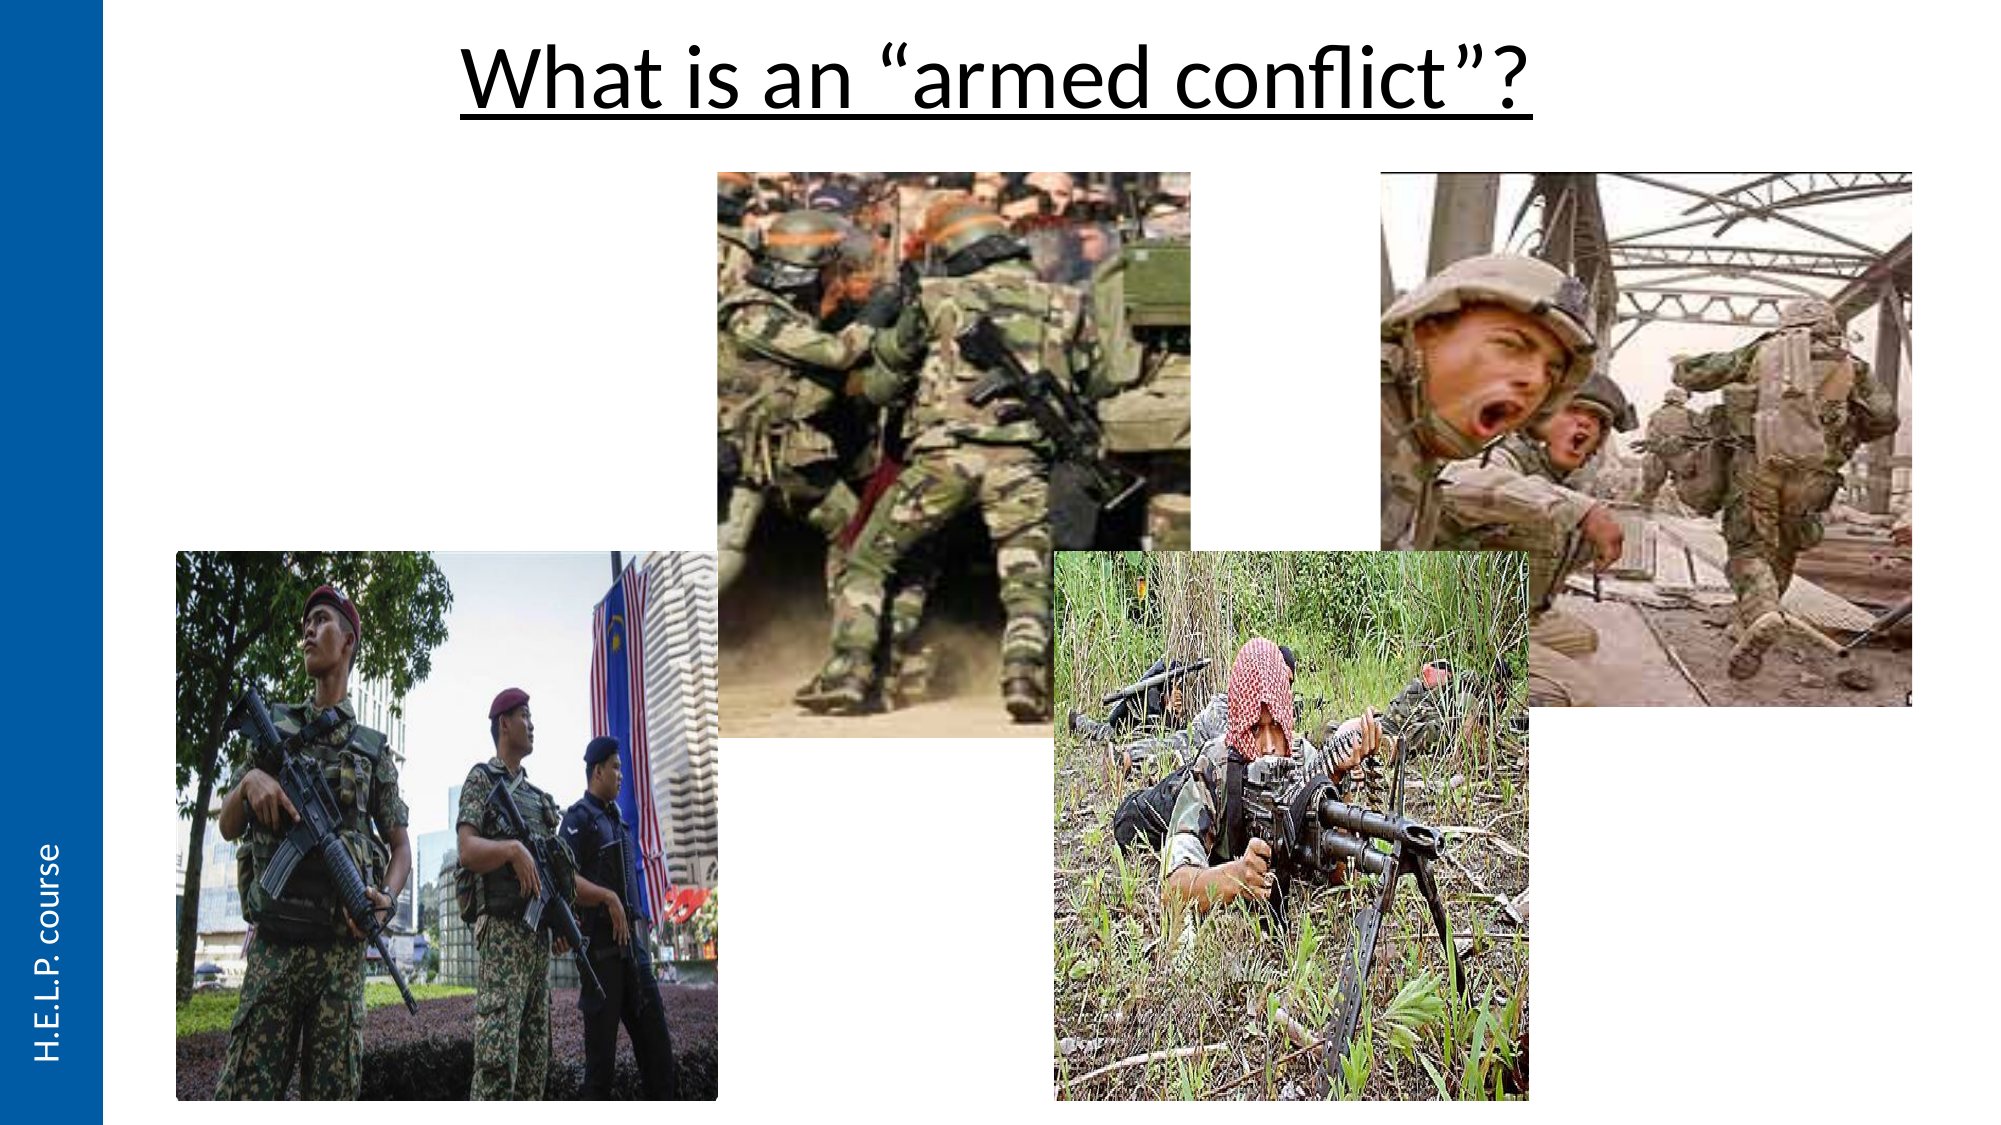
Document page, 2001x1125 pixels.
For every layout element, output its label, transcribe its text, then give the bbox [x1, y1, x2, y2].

text_box [0, 0, 104, 1125]
text_box H.E.L.P. course [13, 841, 90, 1079]
picture [176, 172, 1913, 1101]
text_box What is an “armed conflict”? [445, 22, 1641, 210]
